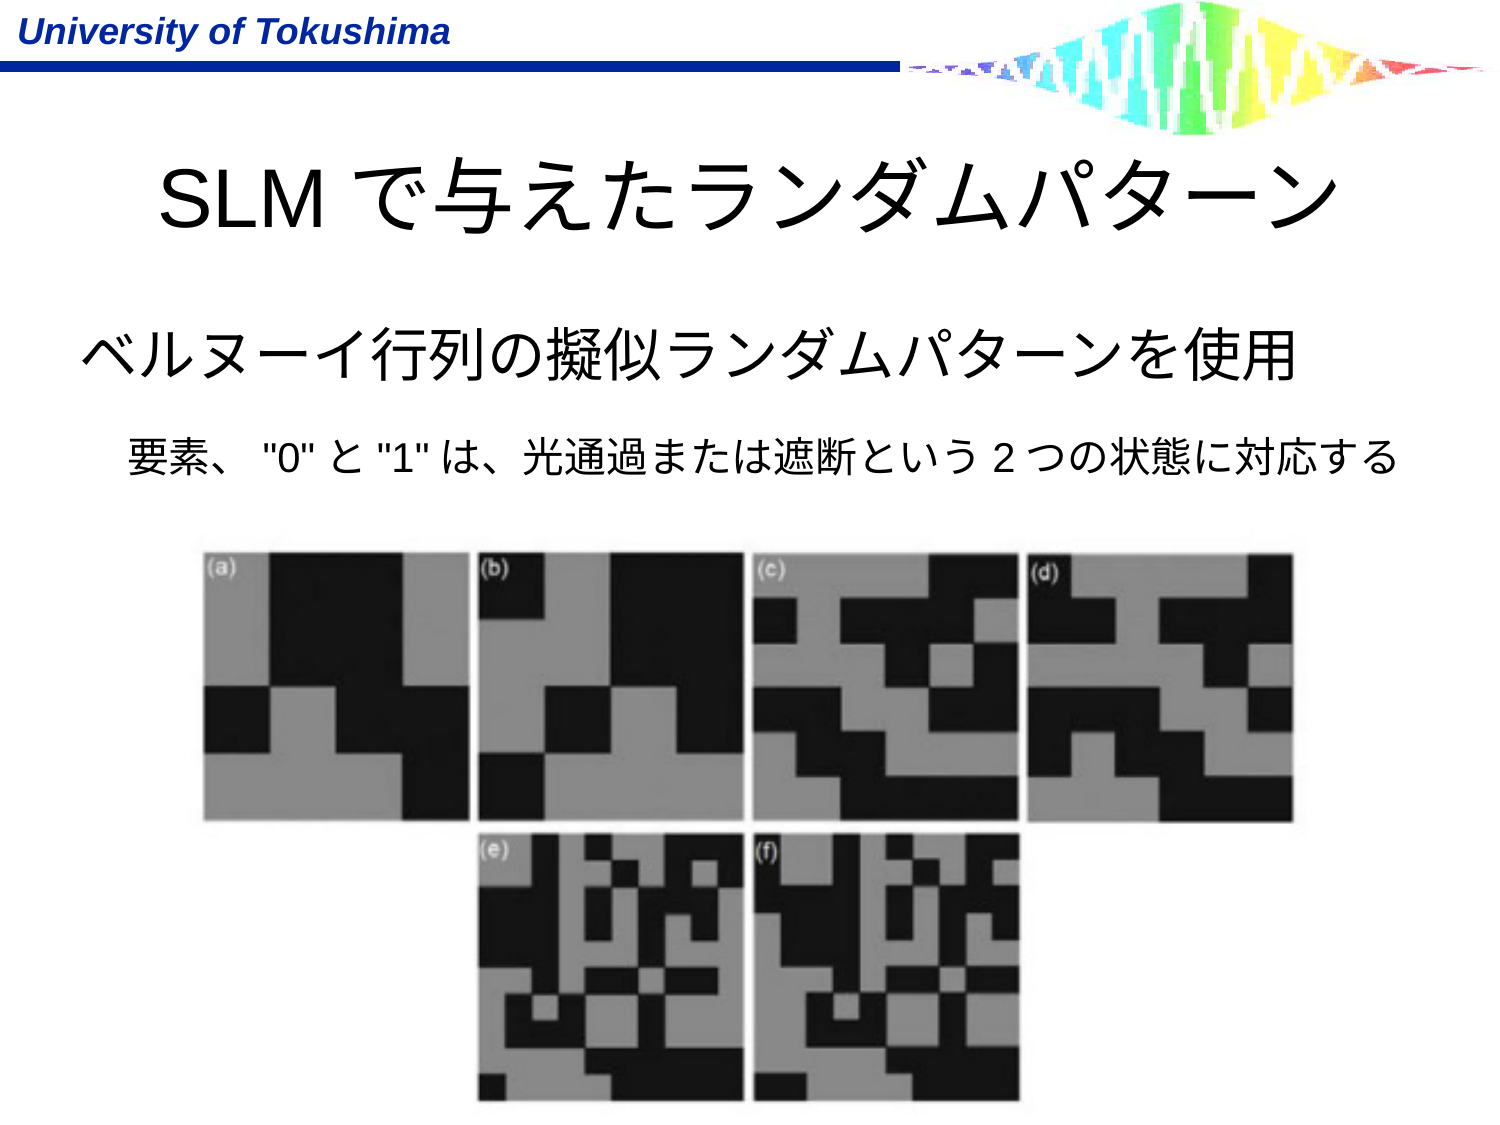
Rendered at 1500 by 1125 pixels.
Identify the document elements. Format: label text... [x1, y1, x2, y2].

text_box 要素、"0"と"1"は、光通過または遮断という2つの状態に対応する [112, 423, 1430, 489]
picture [900, 0, 1500, 138]
picture [182, 528, 1318, 1120]
title SLMで与えたランダムパターン [112, 99, 1388, 288]
text_box ベルヌーイ行列の擬似ランダムパターンを使用 [64, 310, 1353, 396]
